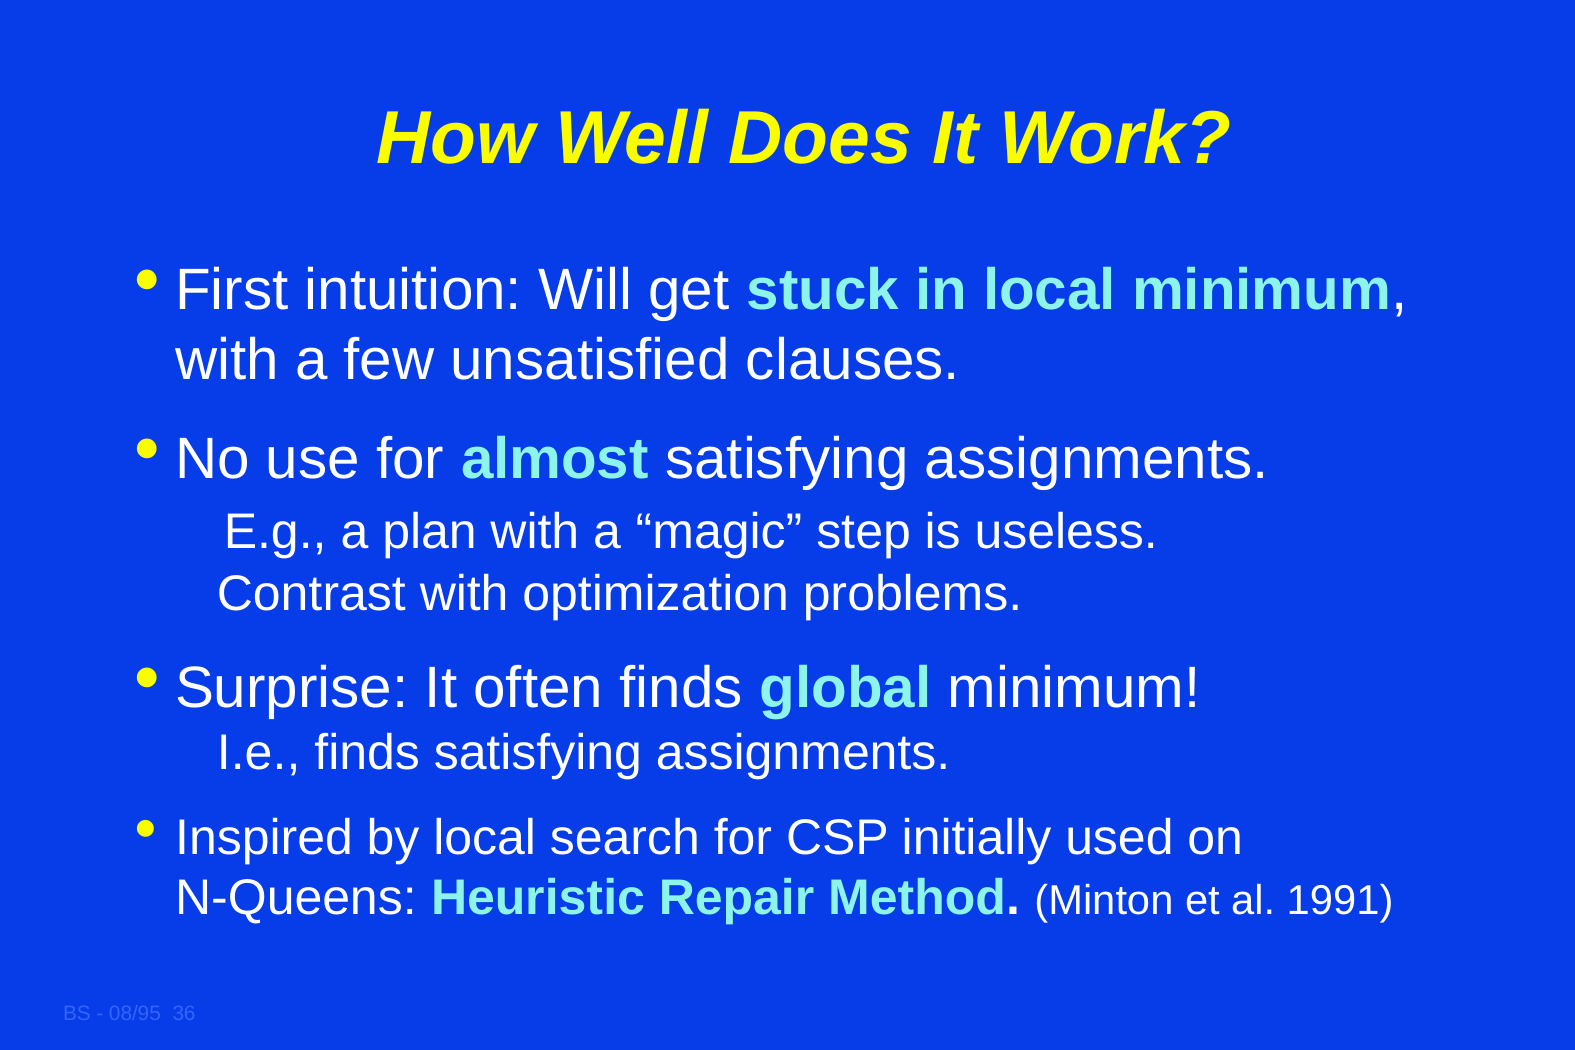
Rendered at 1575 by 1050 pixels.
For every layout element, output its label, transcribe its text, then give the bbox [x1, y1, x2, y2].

title How Well Does It Work? [359, 91, 1249, 188]
list First intuition: Will get stuck in local minimum, with a few unsatisfied clauses. No use for almost satisfying assignments. E.g., a plan with a “magic” step is useless. Contrast with optimization problems. Surprise: It often finds global minimum! I.e., finds satisfying assignments. Inspired by local search for CSP initially used on N-Queens: Heuristic Repair Method. (Minton et al. 1991) [121, 243, 1505, 980]
